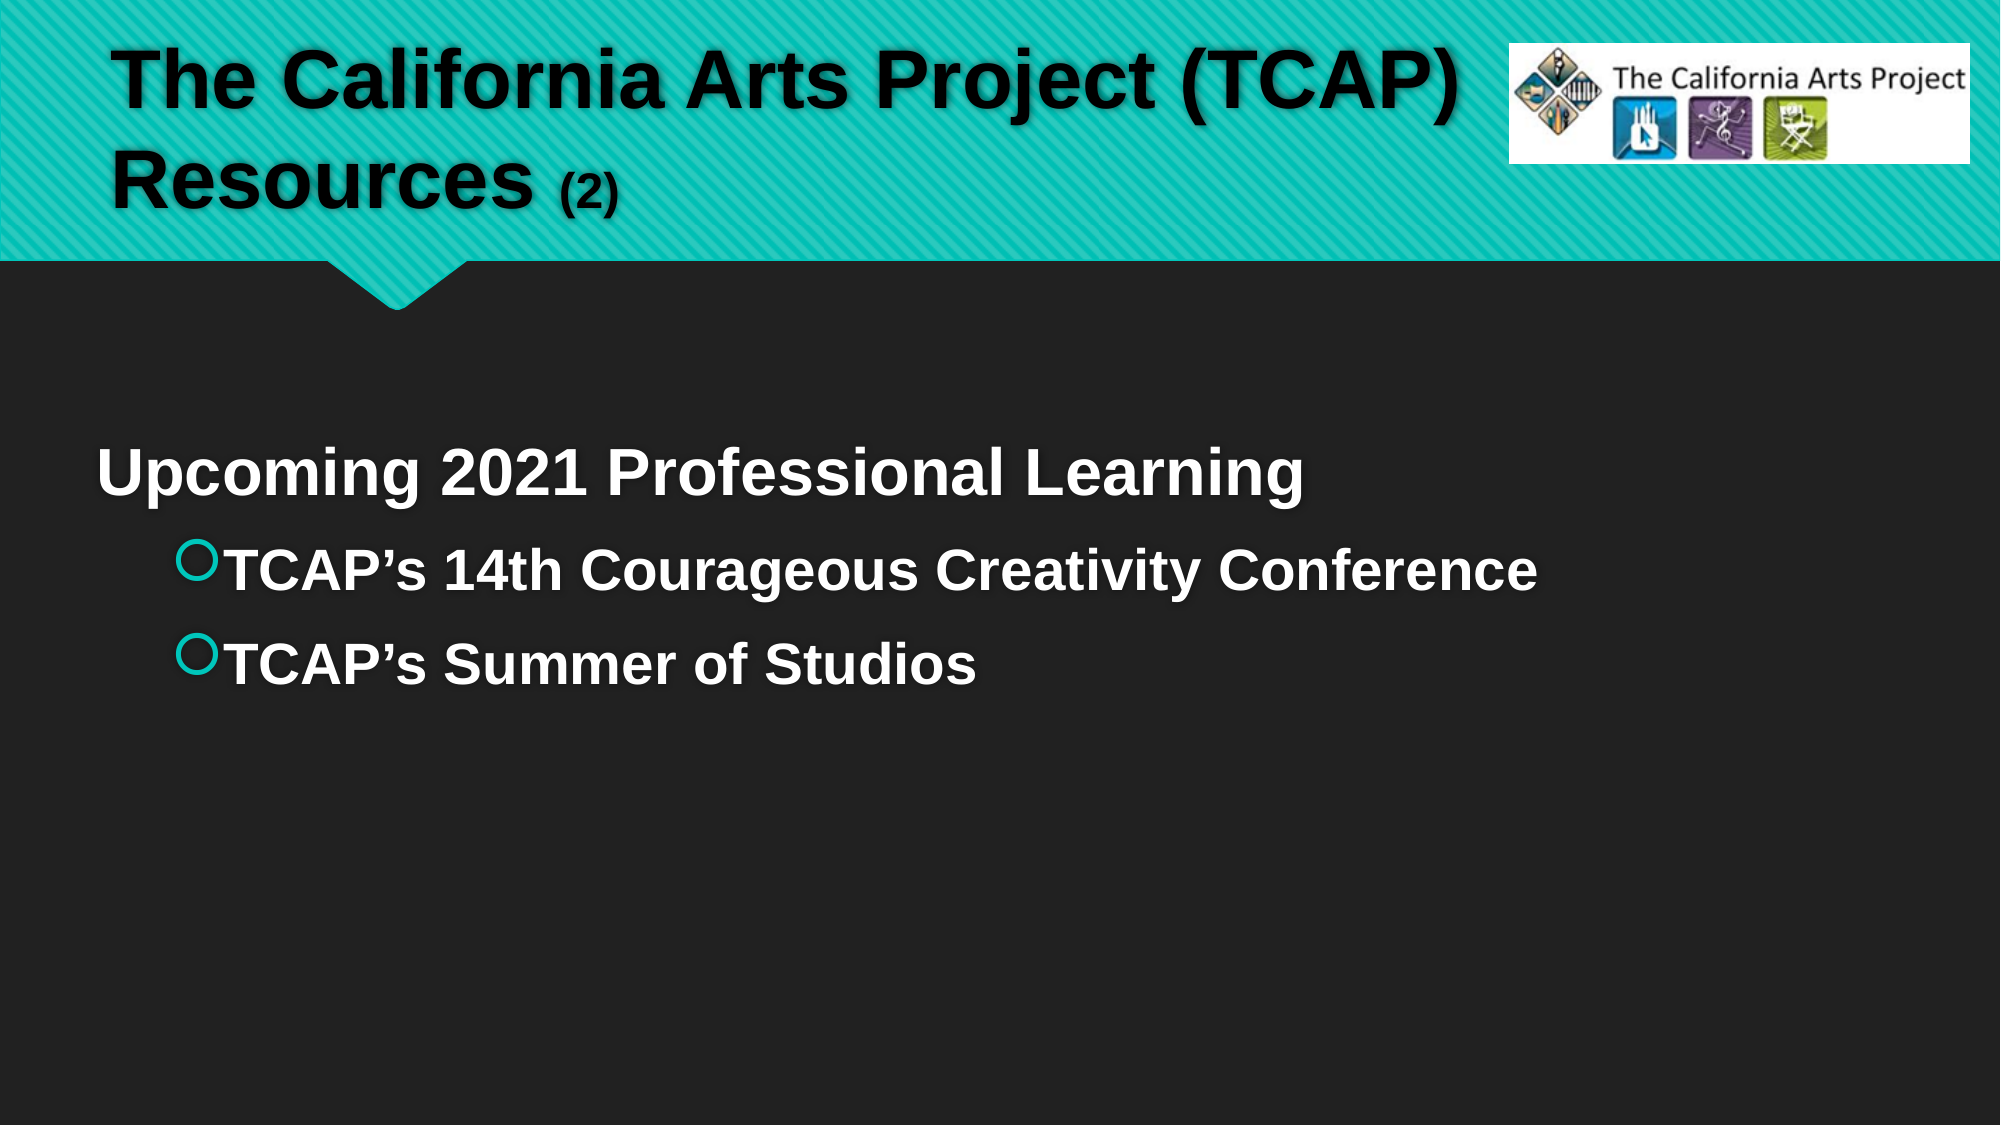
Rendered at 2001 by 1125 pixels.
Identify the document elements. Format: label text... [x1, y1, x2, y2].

picture [1509, 42, 1970, 164]
title The California Arts Project (TCAP) Resources (2) [95, 73, 1858, 233]
list Upcoming 2021 Professional Learning TCAP’s 14th Courageous Creativity Conference TCAP’s Summer of Studios [81, 346, 2000, 779]
